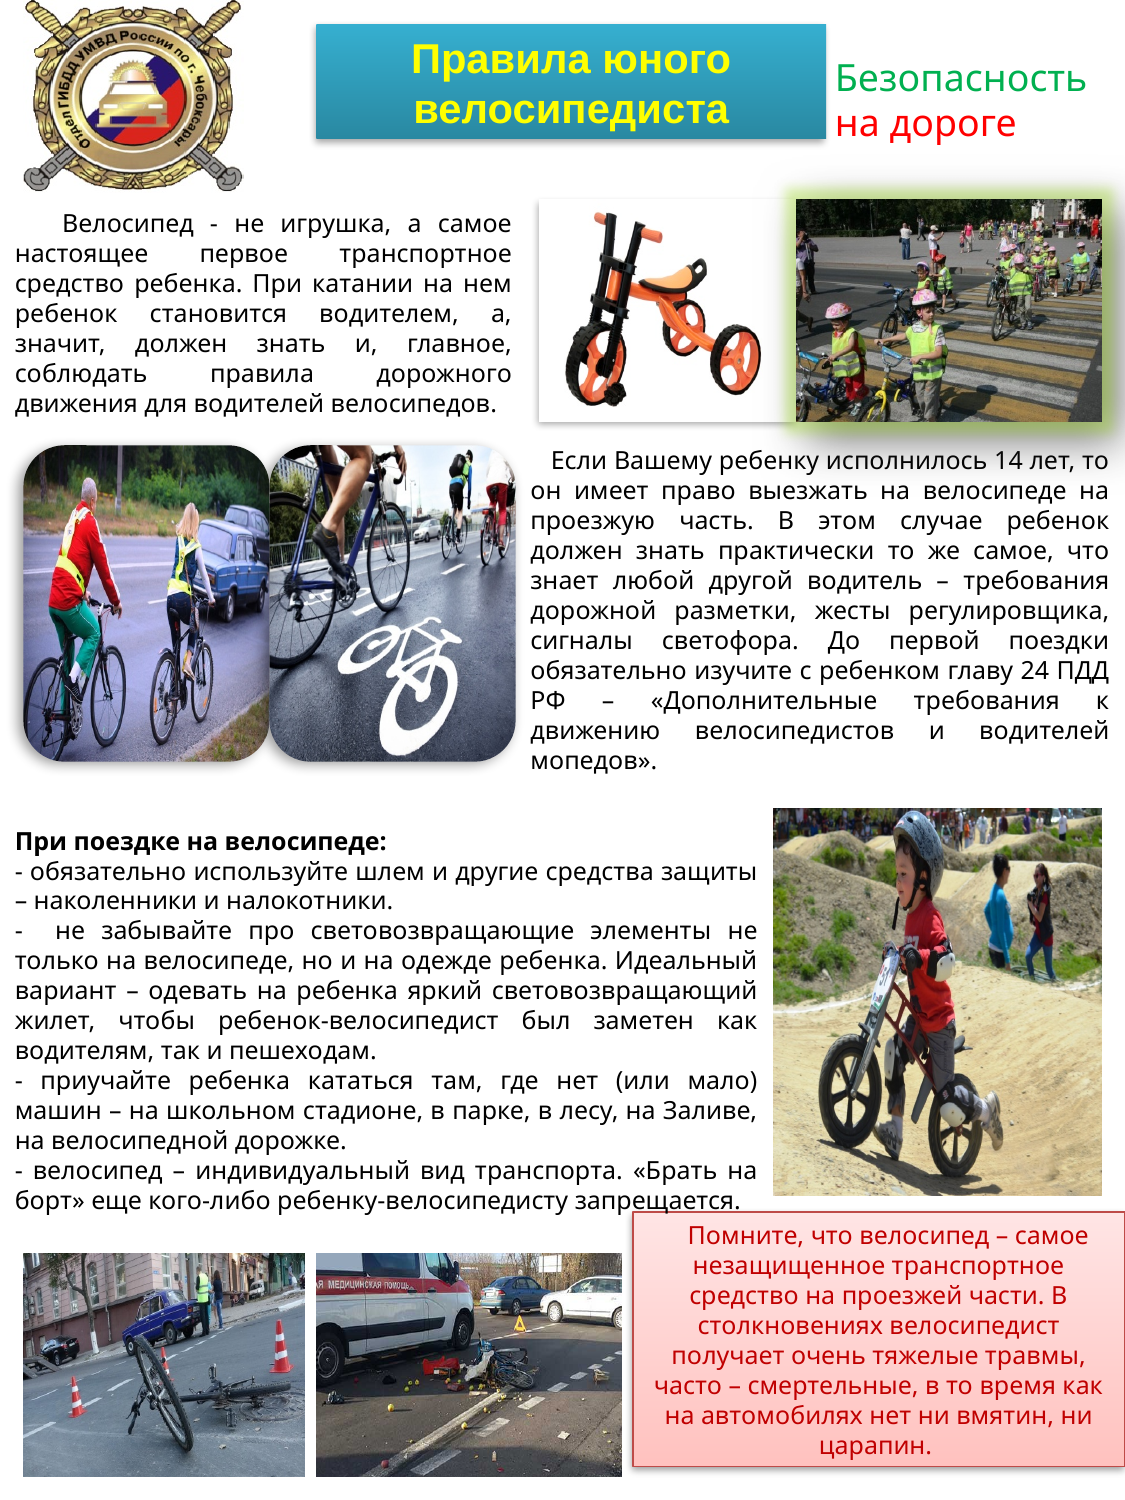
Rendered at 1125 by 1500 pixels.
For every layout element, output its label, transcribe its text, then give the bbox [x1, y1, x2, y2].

text_box Безопасность на дороге [820, 46, 1125, 182]
picture [23, 1253, 305, 1477]
text_box Помните, что велосипед – самое незащищенное транспортное средство на проезжей части. В столкновениях велосипедист получает очень тяжелые травмы, часто – смертельные, в то время как на автомобилях нет ни вмятин, ни царапин. [632, 1211, 1125, 1467]
text_box При поездке на велосипеде: - обязательно используйте шлем и другие средства защиты – наколенники и налокотники. - не забывайте про световозвращающие элементы не только на велосипеде, но и на одежде ребенка. Идеальный вариант – одевать на ребенка яркий световозвращающий жилет, чтобы ребенок-велосипедист был заметен как водителям, так и пешеходам. - приучайте ребенка кататься там, где нет (или мало) машин – на школьном стадионе, в парке, в лесу, на Заливе, на велосипедной дорожке. - велосипед – индивидуальный вид транспорта. «Брать на борт» еще кого-либо ребенку-велосипедисту запрещается. [0, 817, 774, 1222]
picture [23, 0, 244, 194]
picture [316, 1253, 622, 1477]
picture [538, 198, 1102, 422]
text_box Если Вашему ребенку исполнилось 14 лет, то он имеет право выезжать на велосипеде на проезжую часть. В этом случае ребенок должен знать практически то же самое, что знает любой другой водитель – требования дорожной разметки, жесты регулировщика, сигналы светофора. До первой поездки обязательно изучите с ребенком главу 24 ПДД РФ – «Дополнительные требования к движению велосипедистов и водителей мопедов». [515, 437, 1125, 782]
picture [23, 445, 516, 762]
picture [773, 808, 1102, 1196]
text_box Велосипед - не игрушка, а самое настоящее первое транспортное средство ребенка. При катании на нем ребенок становится водителем, а, значит, должен знать и, главное, соблюдать правила дорожного движения для водителей велосипедов. [0, 200, 528, 425]
text_box Правила юного велосипедиста [316, 24, 827, 139]
